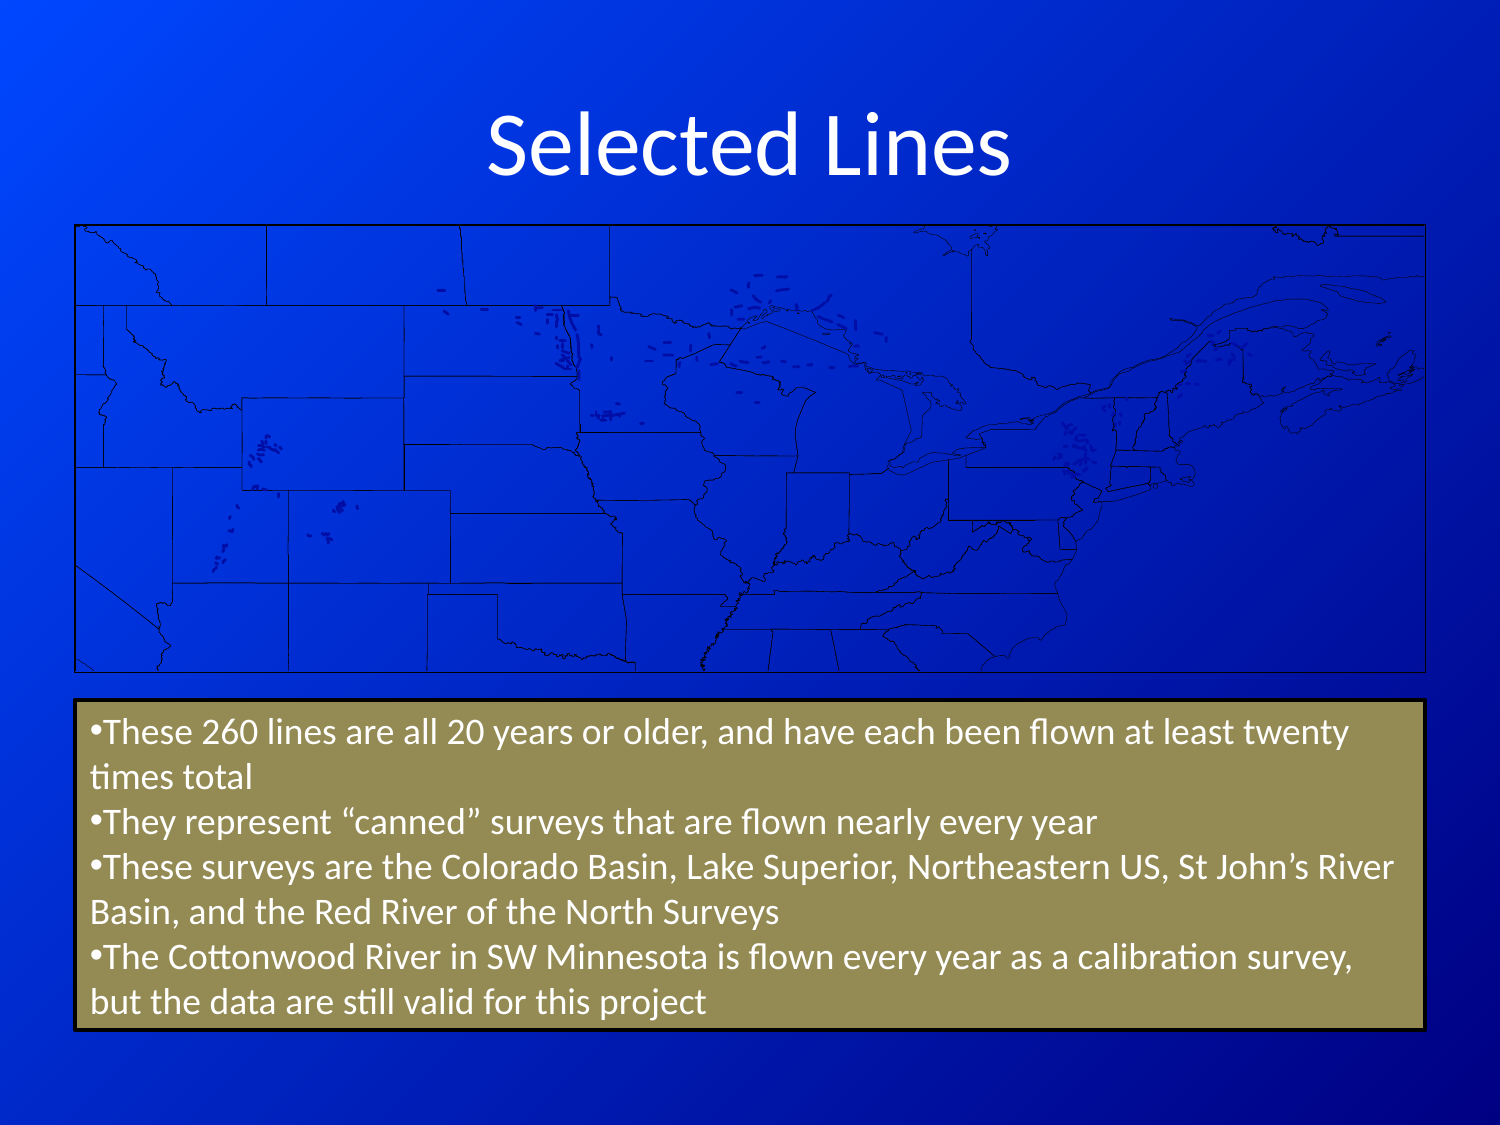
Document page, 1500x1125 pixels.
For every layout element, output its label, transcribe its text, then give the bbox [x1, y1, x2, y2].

text_box These 260 lines are all 20 years or older, and have each been flown at least twenty times total They represent “canned” surveys that are flown nearly every year These surveys are the Colorado Basin, Lake Superior, Northeastern US, St John’s River Basin, and the Red River of the North Surveys The Cottonwood River in SW Minnesota is flown every year as a calibration survey, but the data are still valid for this project [73, 698, 1427, 1032]
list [74, 224, 1426, 673]
title Selected Lines [75, 45, 1425, 224]
